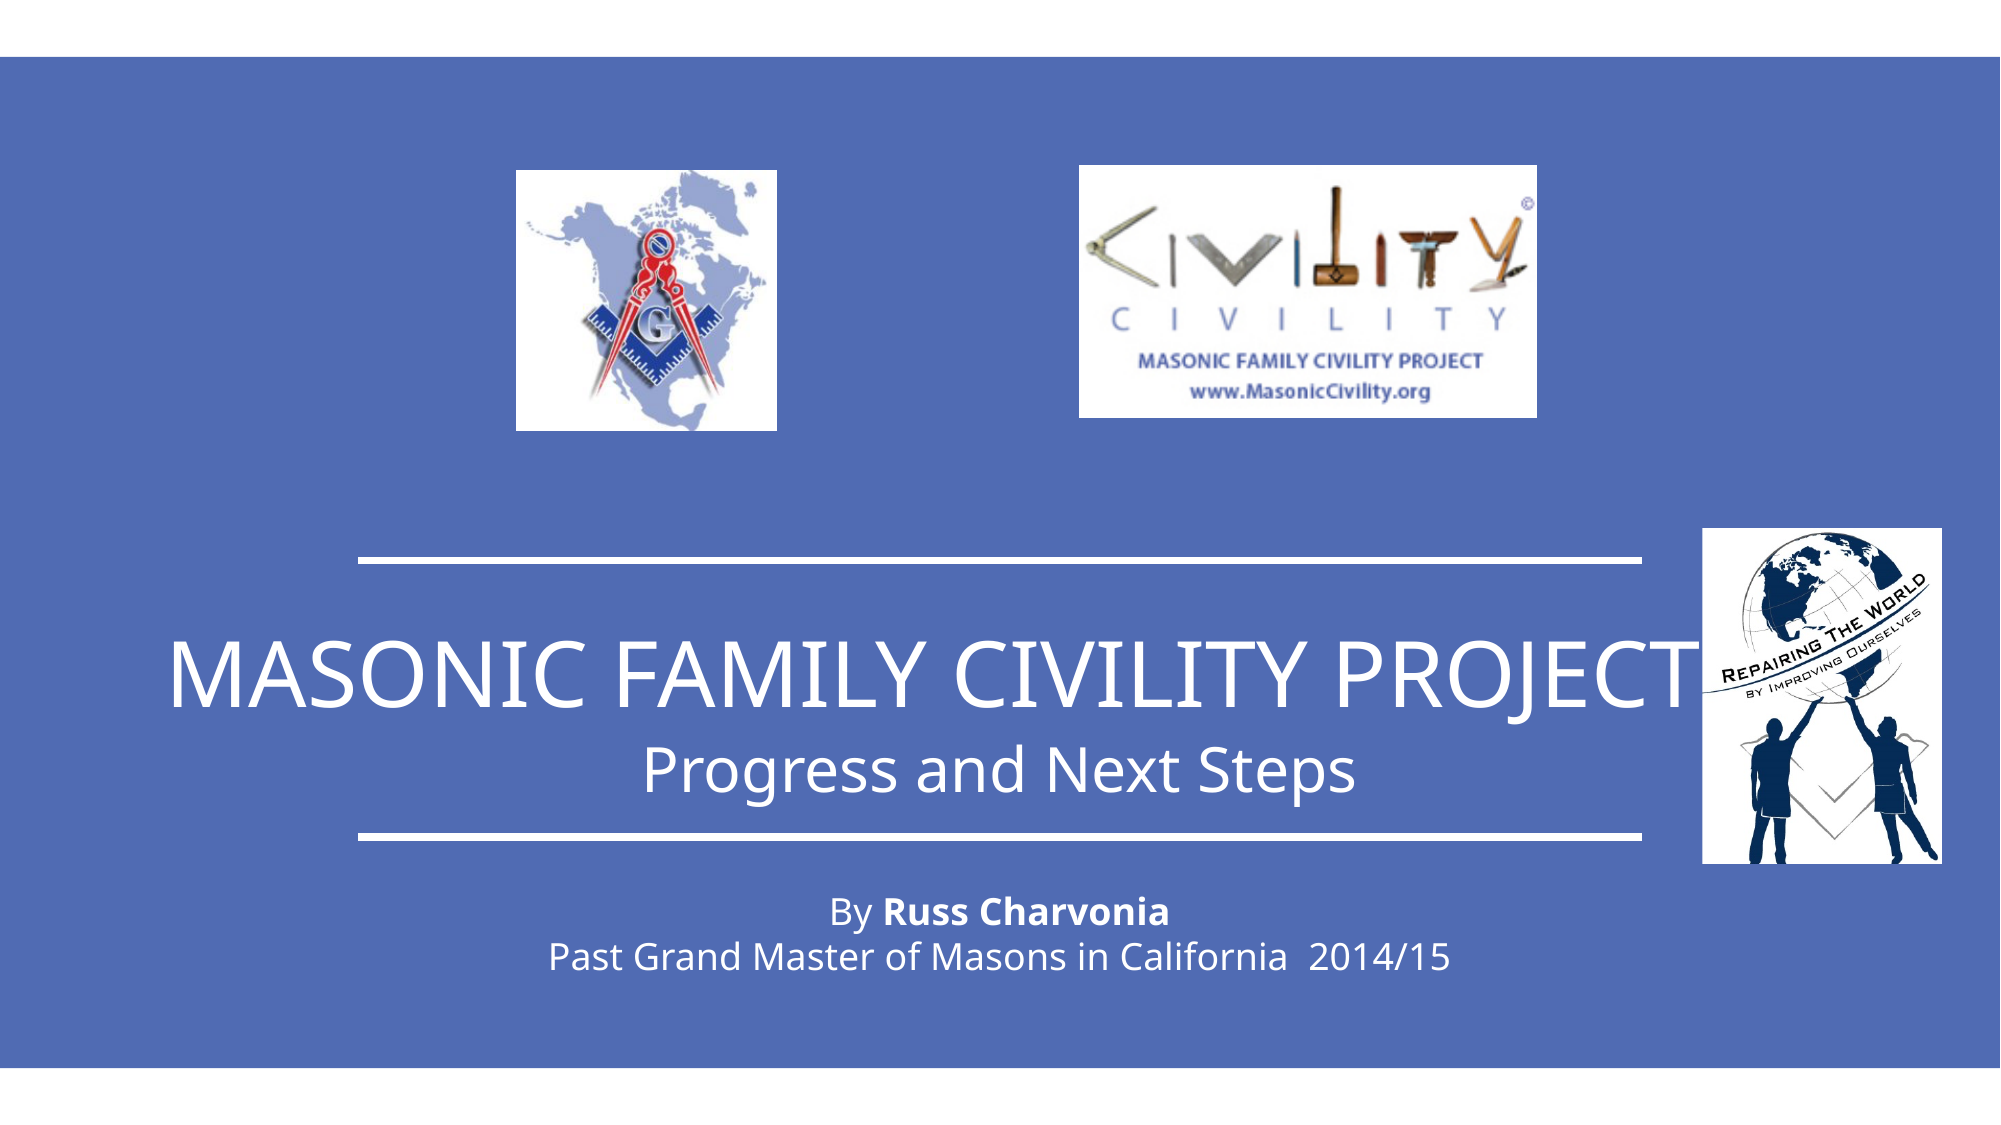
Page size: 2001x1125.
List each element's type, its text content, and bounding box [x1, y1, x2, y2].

picture [1702, 528, 1943, 864]
picture [516, 170, 777, 432]
subtitle Progress and Next Steps [249, 714, 1697, 820]
text_box [0, 55, 2000, 1070]
picture [1079, 165, 1538, 418]
title MASONIC FAMILY CIVILITY PROJECT [118, 595, 1697, 746]
text_box By Russ Charvonia Past Grand Master of Masons in California 2014/15 [359, 880, 1641, 986]
